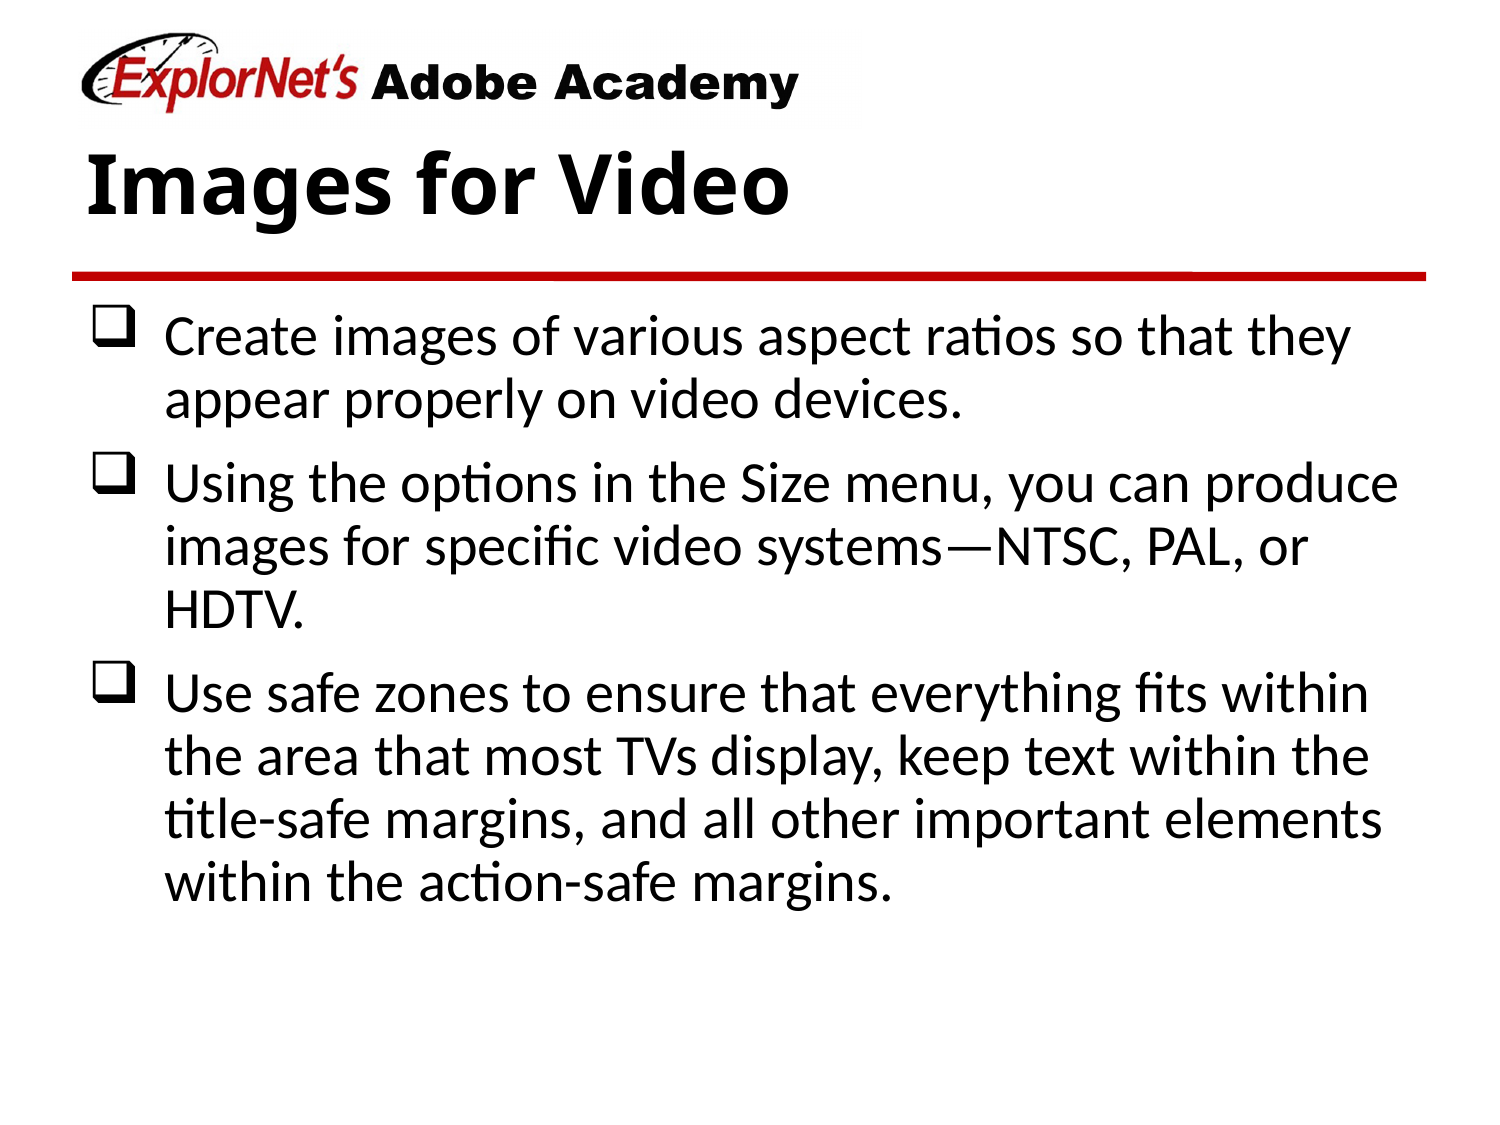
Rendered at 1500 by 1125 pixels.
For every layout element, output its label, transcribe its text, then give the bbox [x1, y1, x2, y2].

title Images for Video [71, 120, 1429, 255]
picture [78, 29, 862, 120]
list Create images of various aspect ratios so that they appear properly on video devices. Using the options in the Size menu, you can produce images for specific video systems—NTSC, PAL, or HDTV. Use safe zones to ensure that everything fits within the area that most TVs display, keep text within the title-safe margins, and all other important elements within the action-safe margins. [73, 298, 1424, 1011]
